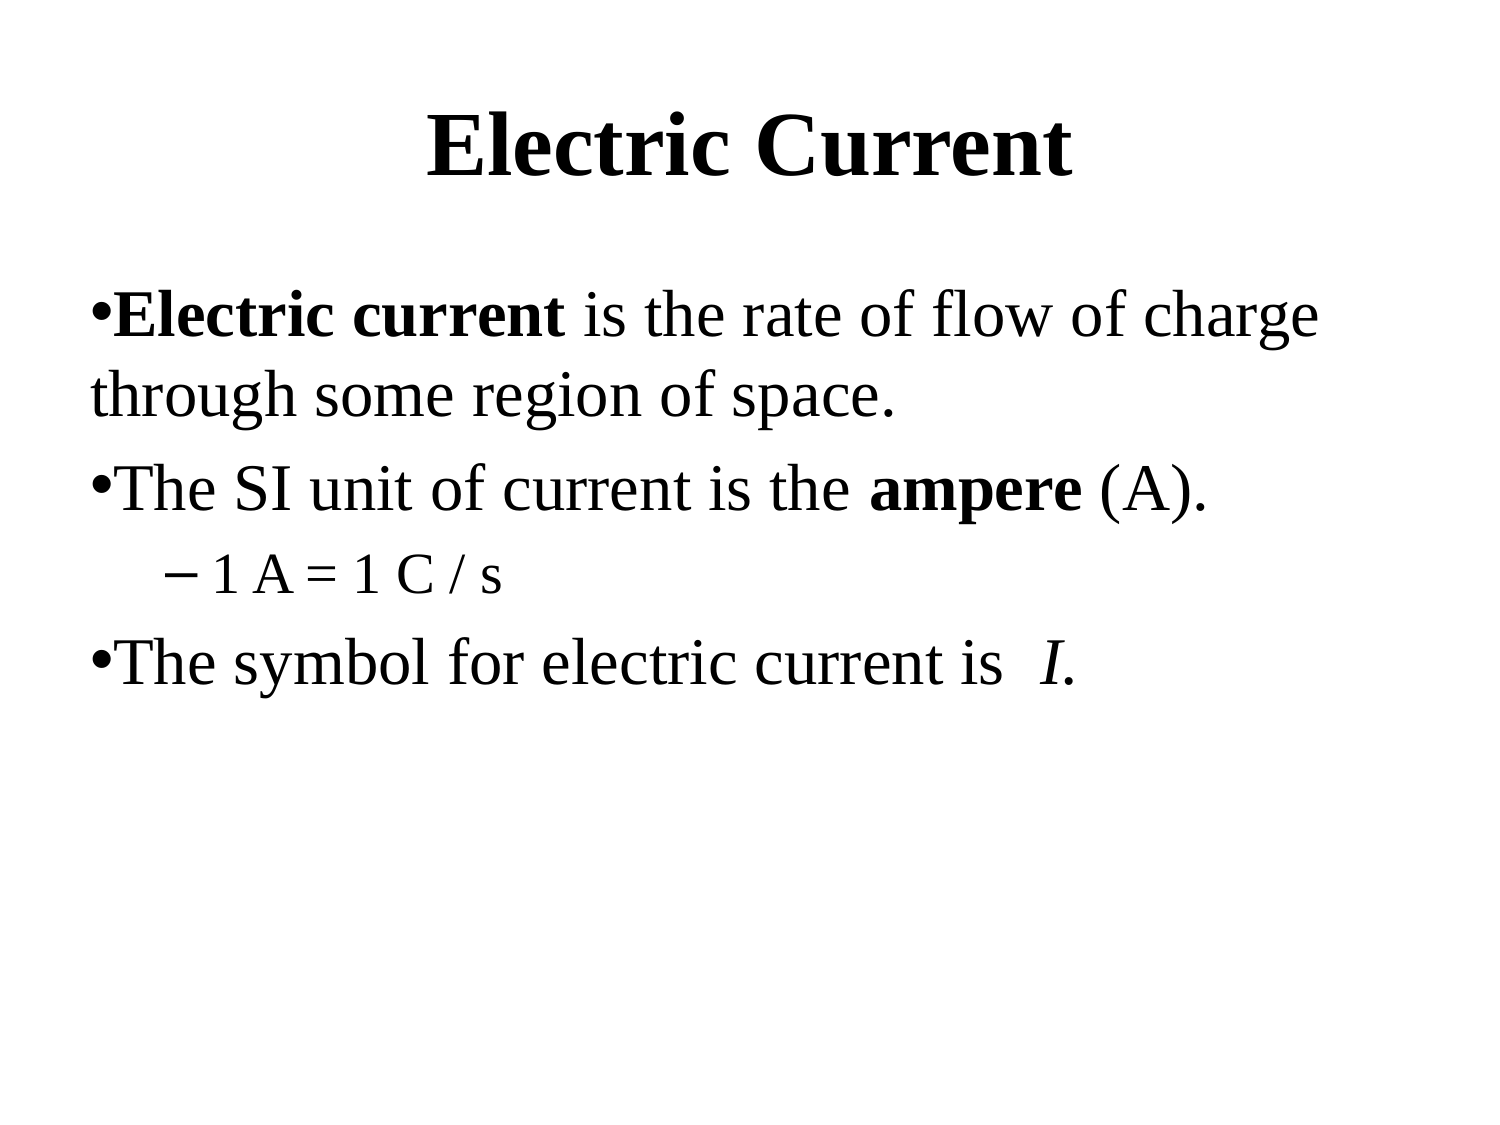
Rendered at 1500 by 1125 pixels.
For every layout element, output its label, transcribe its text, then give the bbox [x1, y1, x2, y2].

list Electric current is the rate of flow of charge through some region of space. The SI unit of current is the ampere (A). 1 A = 1 C / s The symbol for electric current is I. [74, 262, 1426, 1006]
title Electric Current [74, 44, 1426, 233]
